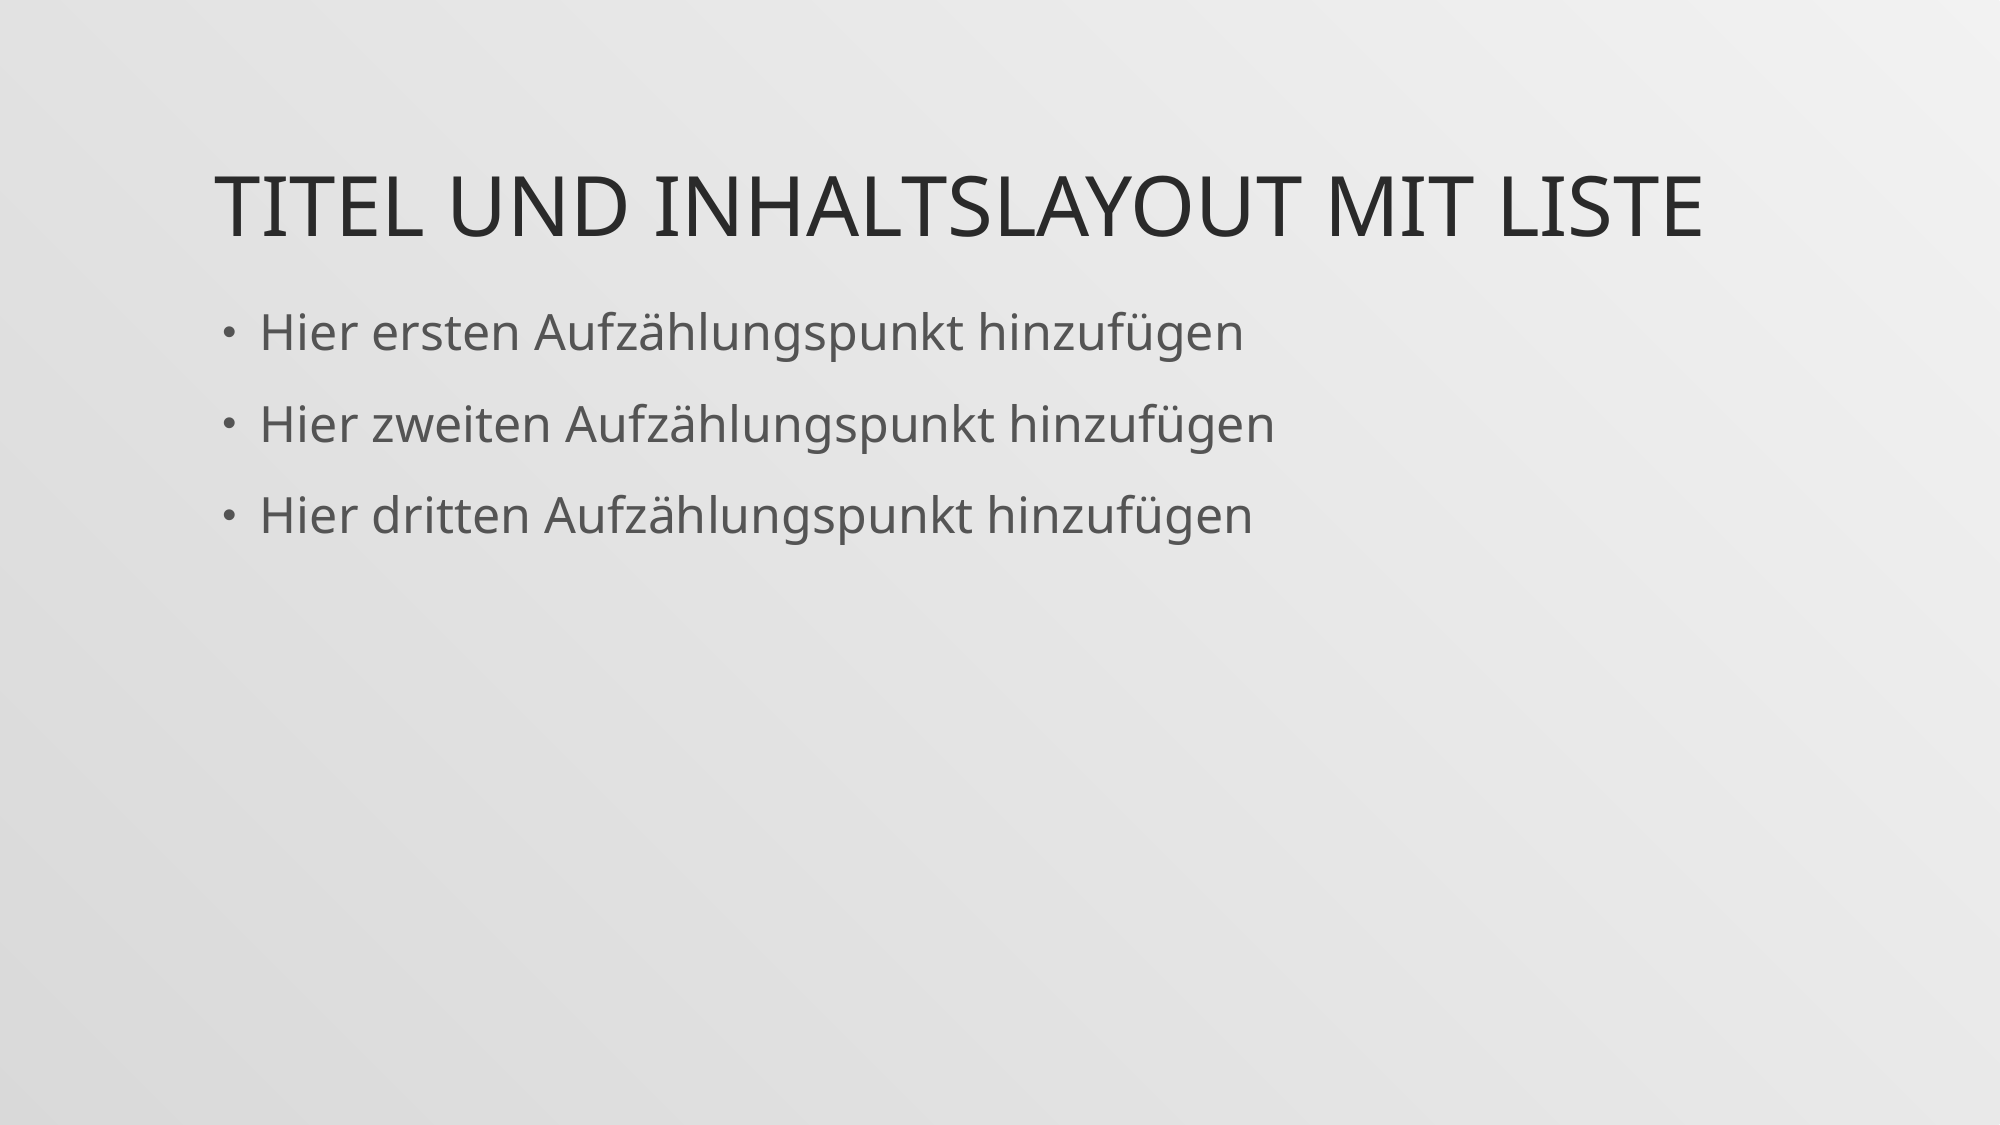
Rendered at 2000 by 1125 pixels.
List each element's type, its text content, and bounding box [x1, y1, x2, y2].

list Hier ersten Aufzählungspunkt hinzufügen Hier zweiten Aufzählungspunkt hinzufügen Hier dritten Aufzählungspunkt hinzufügen [199, 299, 1800, 1013]
title Titel und Inhaltslayout mit Liste [199, 45, 1800, 263]
